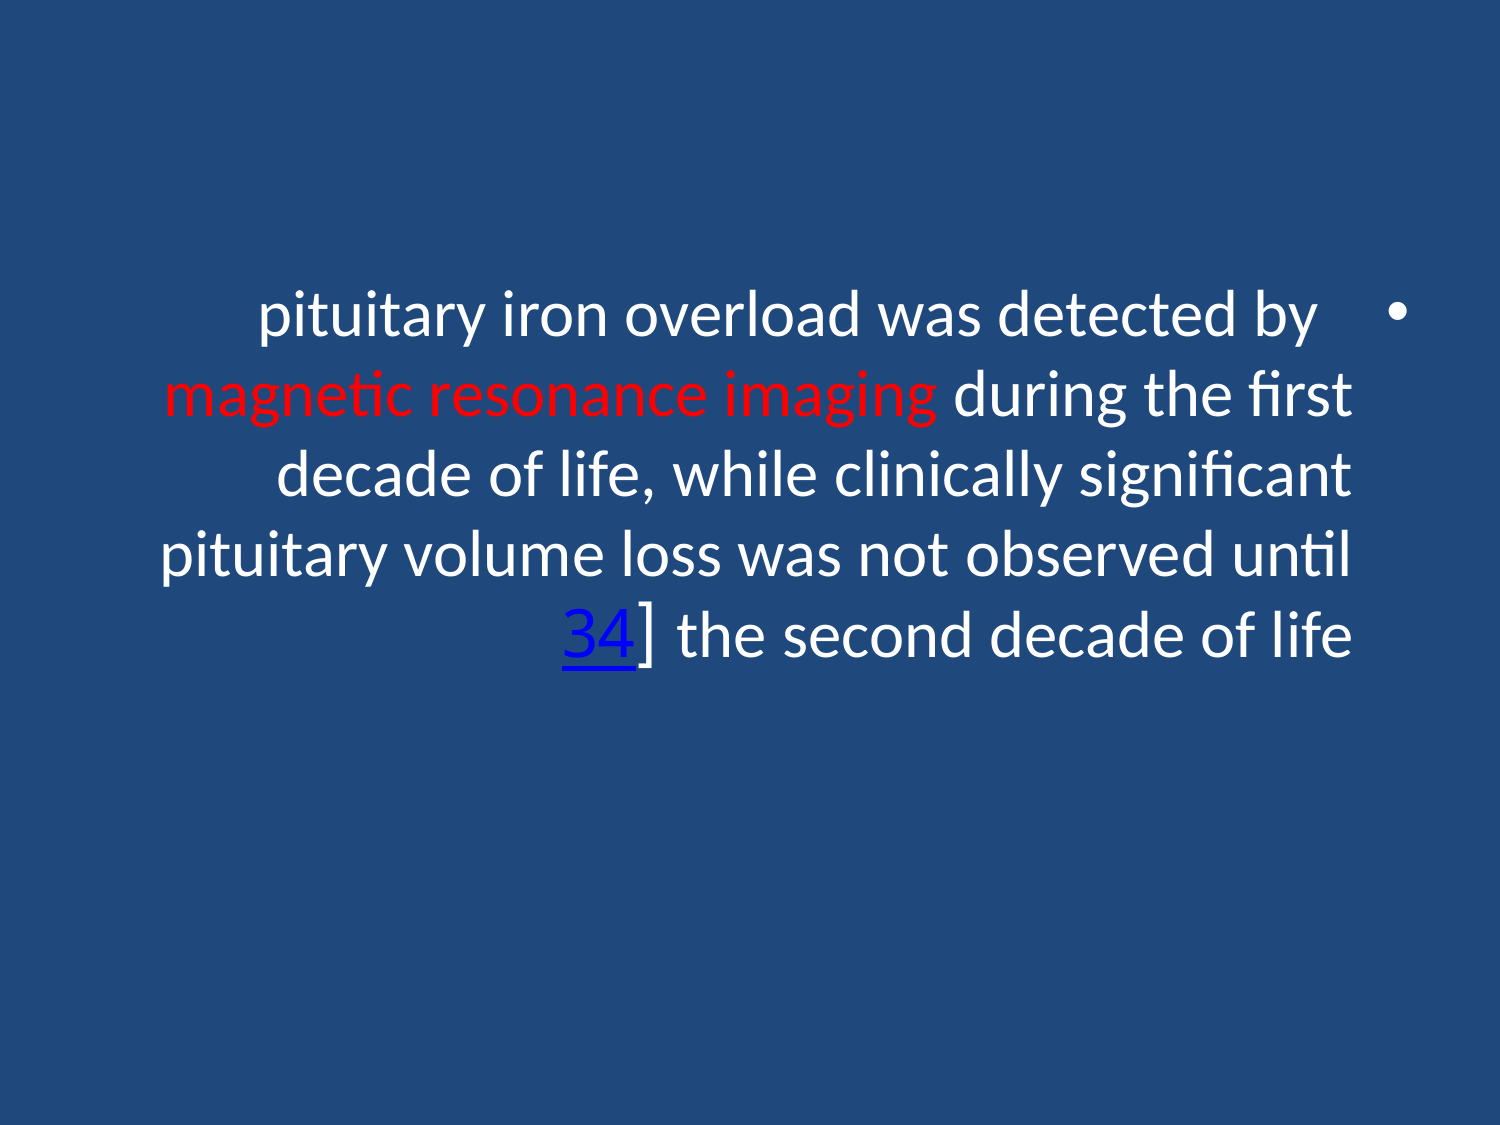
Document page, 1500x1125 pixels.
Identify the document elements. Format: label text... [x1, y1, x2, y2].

list pituitary iron overload was detected by magnetic resonance imaging during the first decade of life, while clinically significant pituitary volume loss was not observed until the second decade of life [34 [75, 262, 1425, 1005]
